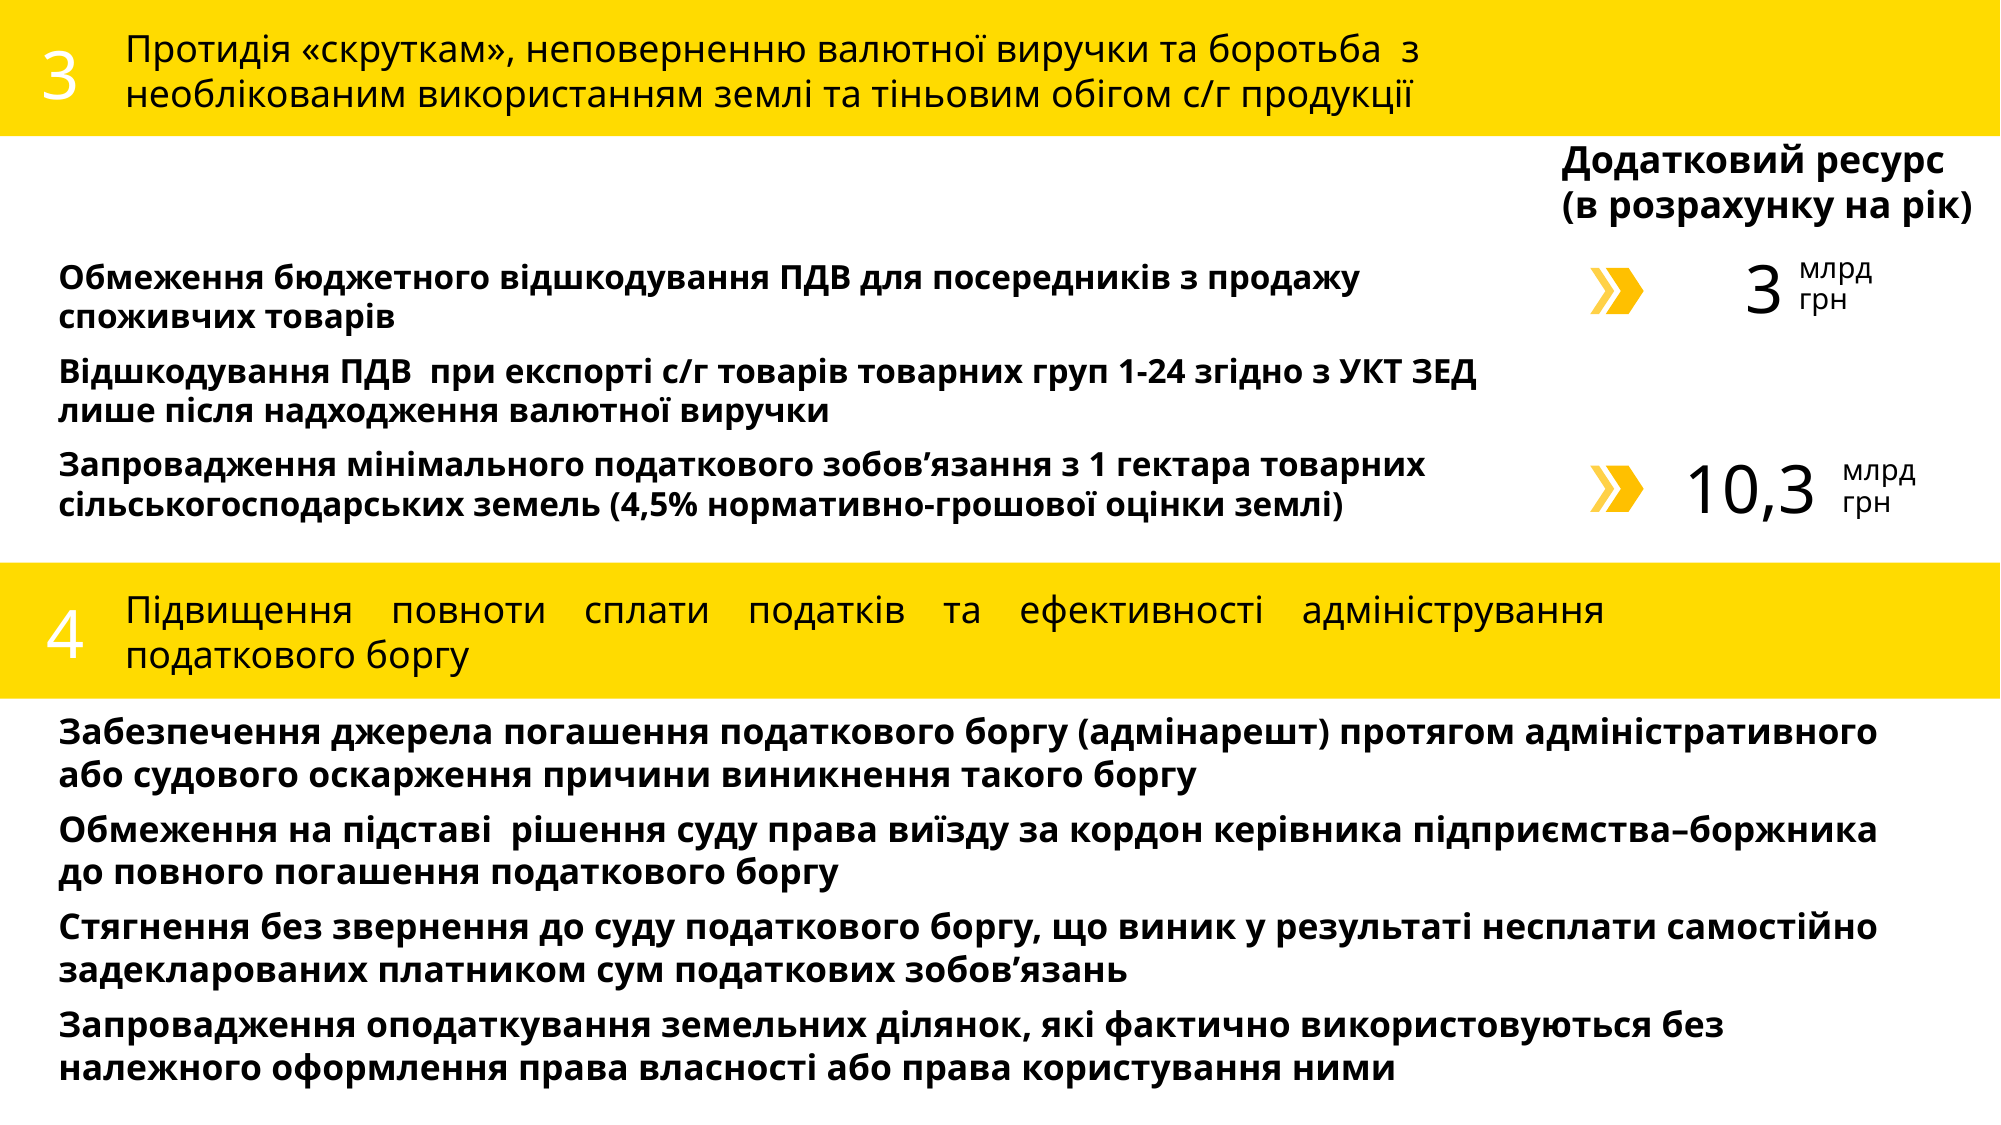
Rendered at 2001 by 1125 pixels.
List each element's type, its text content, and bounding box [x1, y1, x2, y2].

text_box [0, 138, 2000, 222]
text_box [0, 0, 2000, 138]
text_box млрд грн [1827, 448, 2000, 534]
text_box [1589, 465, 1644, 513]
text_box 3 [0, 25, 95, 111]
text_box 3 [1586, 239, 1799, 325]
text_box [0, 560, 2000, 701]
text_box 10,3 [1619, 439, 1832, 538]
text_box Додатковий ресурс (в розрахунку на рік) [1562, 136, 2000, 200]
text_box Обмеження бюджетного відшкодування ПДВ для посередників з продажу споживчих товарів Відшкодування ПДВ при експорті с/г товарів товарних груп 1-24 згідно з УКТ ЗЕД лише після надходження валютної виручки Запровадження мінімального податкового зобов’язання з 1 гектара товарних сільськогосподарських земель (4,5% нормативно-грошової оцінки землі) [58, 255, 1520, 467]
text_box Забезпечення джерела погашення податкового боргу (адмінарешт) протягом адміністративного або судового оскарження причини виникнення такого боргу Обмеження на підставі рішення суду права виїзду за кордон керівника підприємства–боржника до повного погашення податкового боргу Стягнення без звернення до суду податкового боргу, що виник у результаті несплати самостійно задекларованих платником сум податкових зобов’язань Запровадження оподаткування земельних ділянок, які фактично використовуються без належного оформлення права власності або права користування ними [58, 709, 1884, 1125]
text_box 4 [0, 584, 100, 669]
text_box млрд грн [1783, 245, 1996, 331]
text_box Протидія «скруткам», неповерненню валютної виручки та боротьба з необлікованим використанням землі та тіньовим обігом с/г продукції [110, 18, 1707, 125]
text_box Підвищення повноти сплати податків та ефективності адміністрування податкового боргу [110, 579, 1621, 688]
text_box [1589, 267, 1644, 315]
